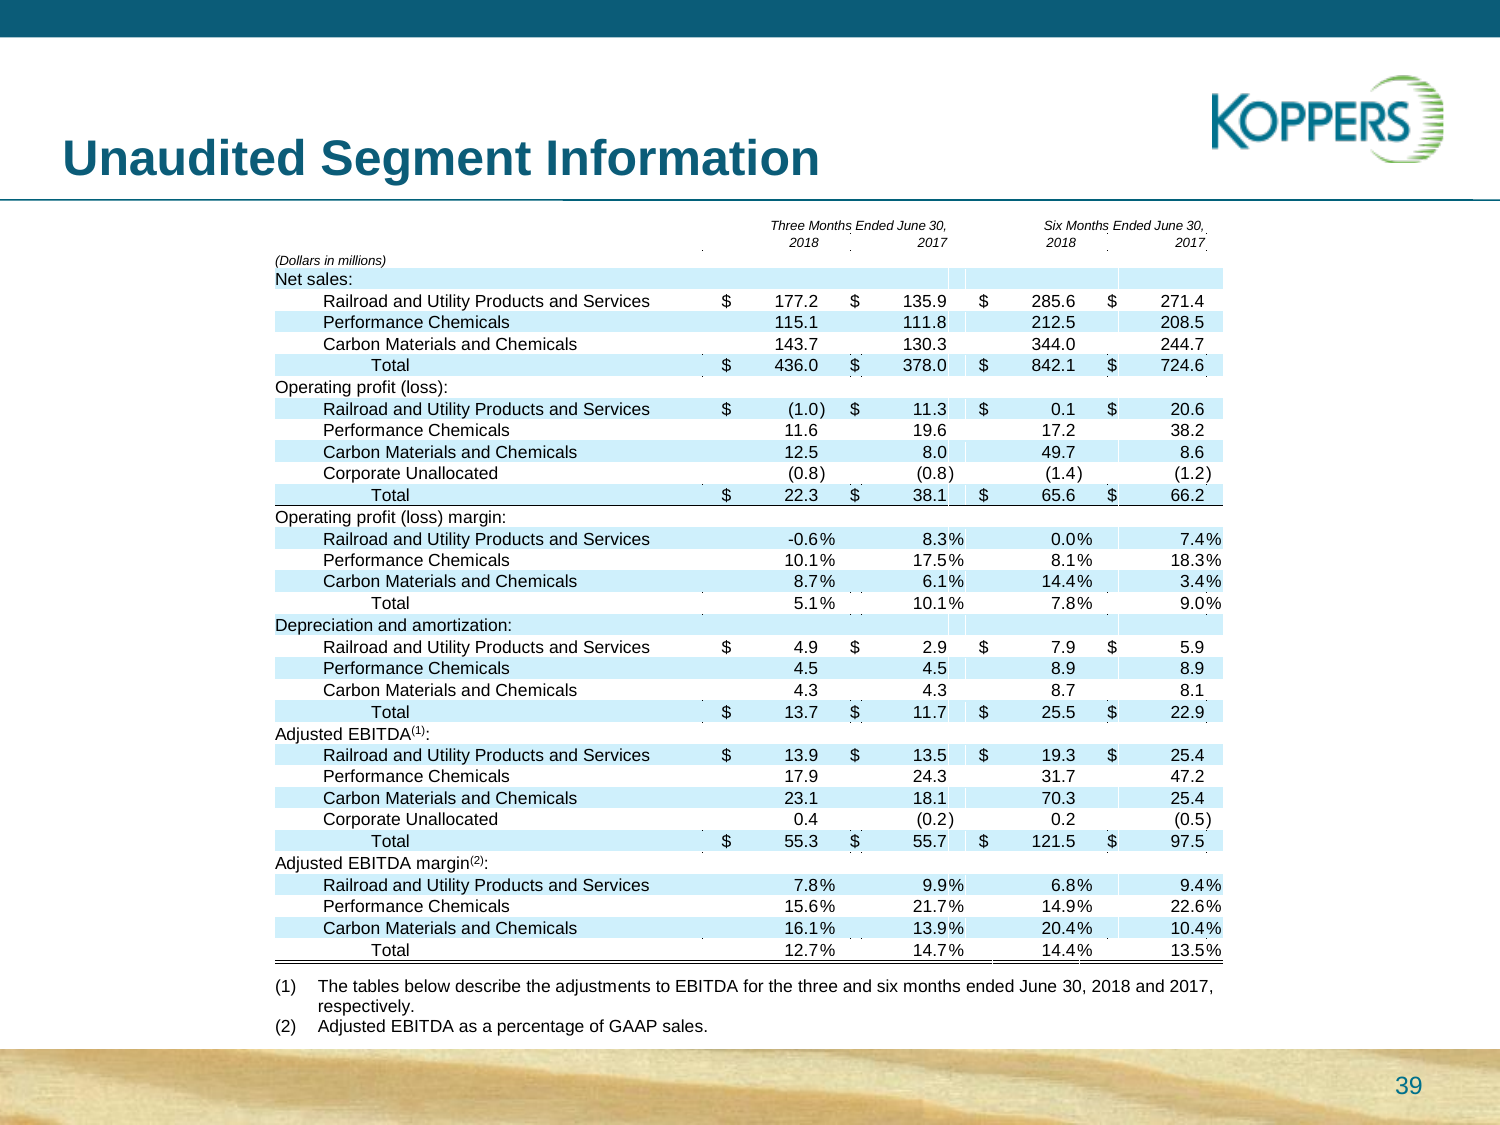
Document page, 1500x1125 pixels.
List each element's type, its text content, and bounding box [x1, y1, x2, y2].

picture [0, 1049, 1500, 1125]
title Unaudited Segment Information [62, 52, 1126, 186]
text_box 39 [1125, 1062, 1438, 1100]
picture [274, 216, 1226, 1040]
